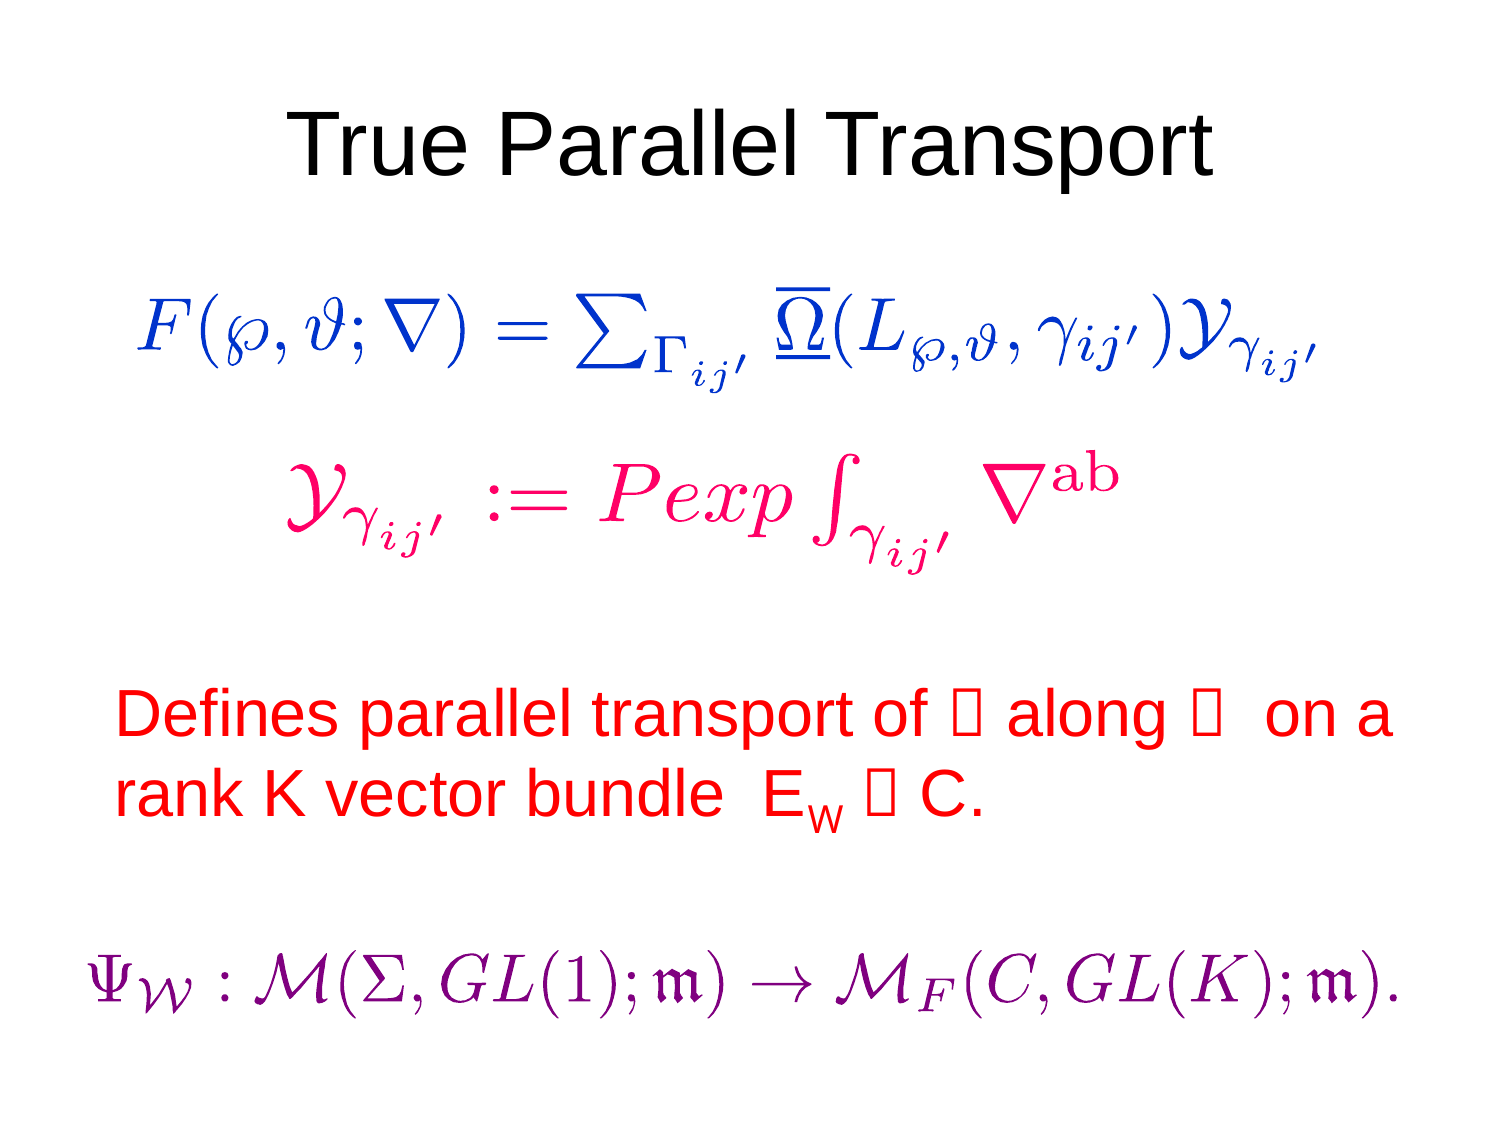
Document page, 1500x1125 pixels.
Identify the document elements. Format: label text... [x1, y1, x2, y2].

text_box Defines parallel transport of  along  on a rank K vector bundle EW  C. [99, 662, 1450, 849]
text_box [137, 287, 1316, 394]
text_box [287, 449, 1119, 576]
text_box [87, 949, 1398, 1019]
title True Parallel Transport [74, 44, 1426, 233]
